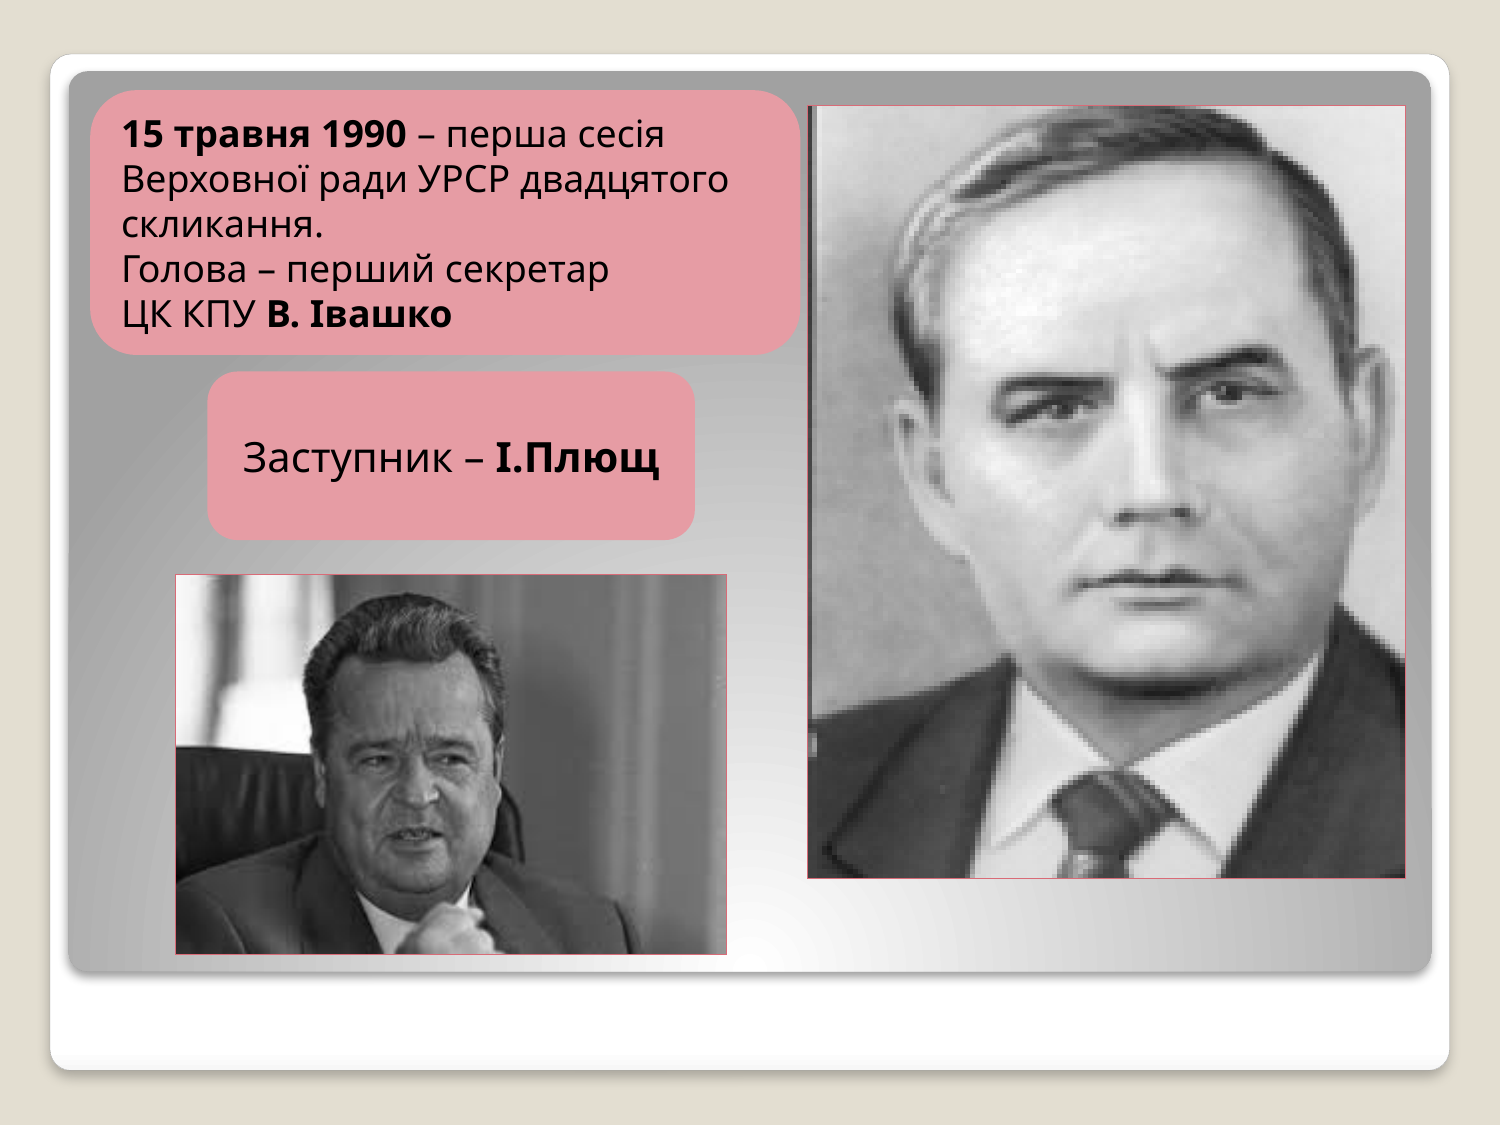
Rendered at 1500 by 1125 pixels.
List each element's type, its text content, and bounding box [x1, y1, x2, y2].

text_box Заступник – І.Плющ [207, 371, 695, 541]
picture [807, 105, 1406, 880]
picture [175, 573, 727, 955]
text_box 15 травня 1990 – перша сесія Верховної ради УРСР двадцятого скликання. Голова – перший секретар ЦК КПУ В. Івашко [90, 90, 799, 355]
